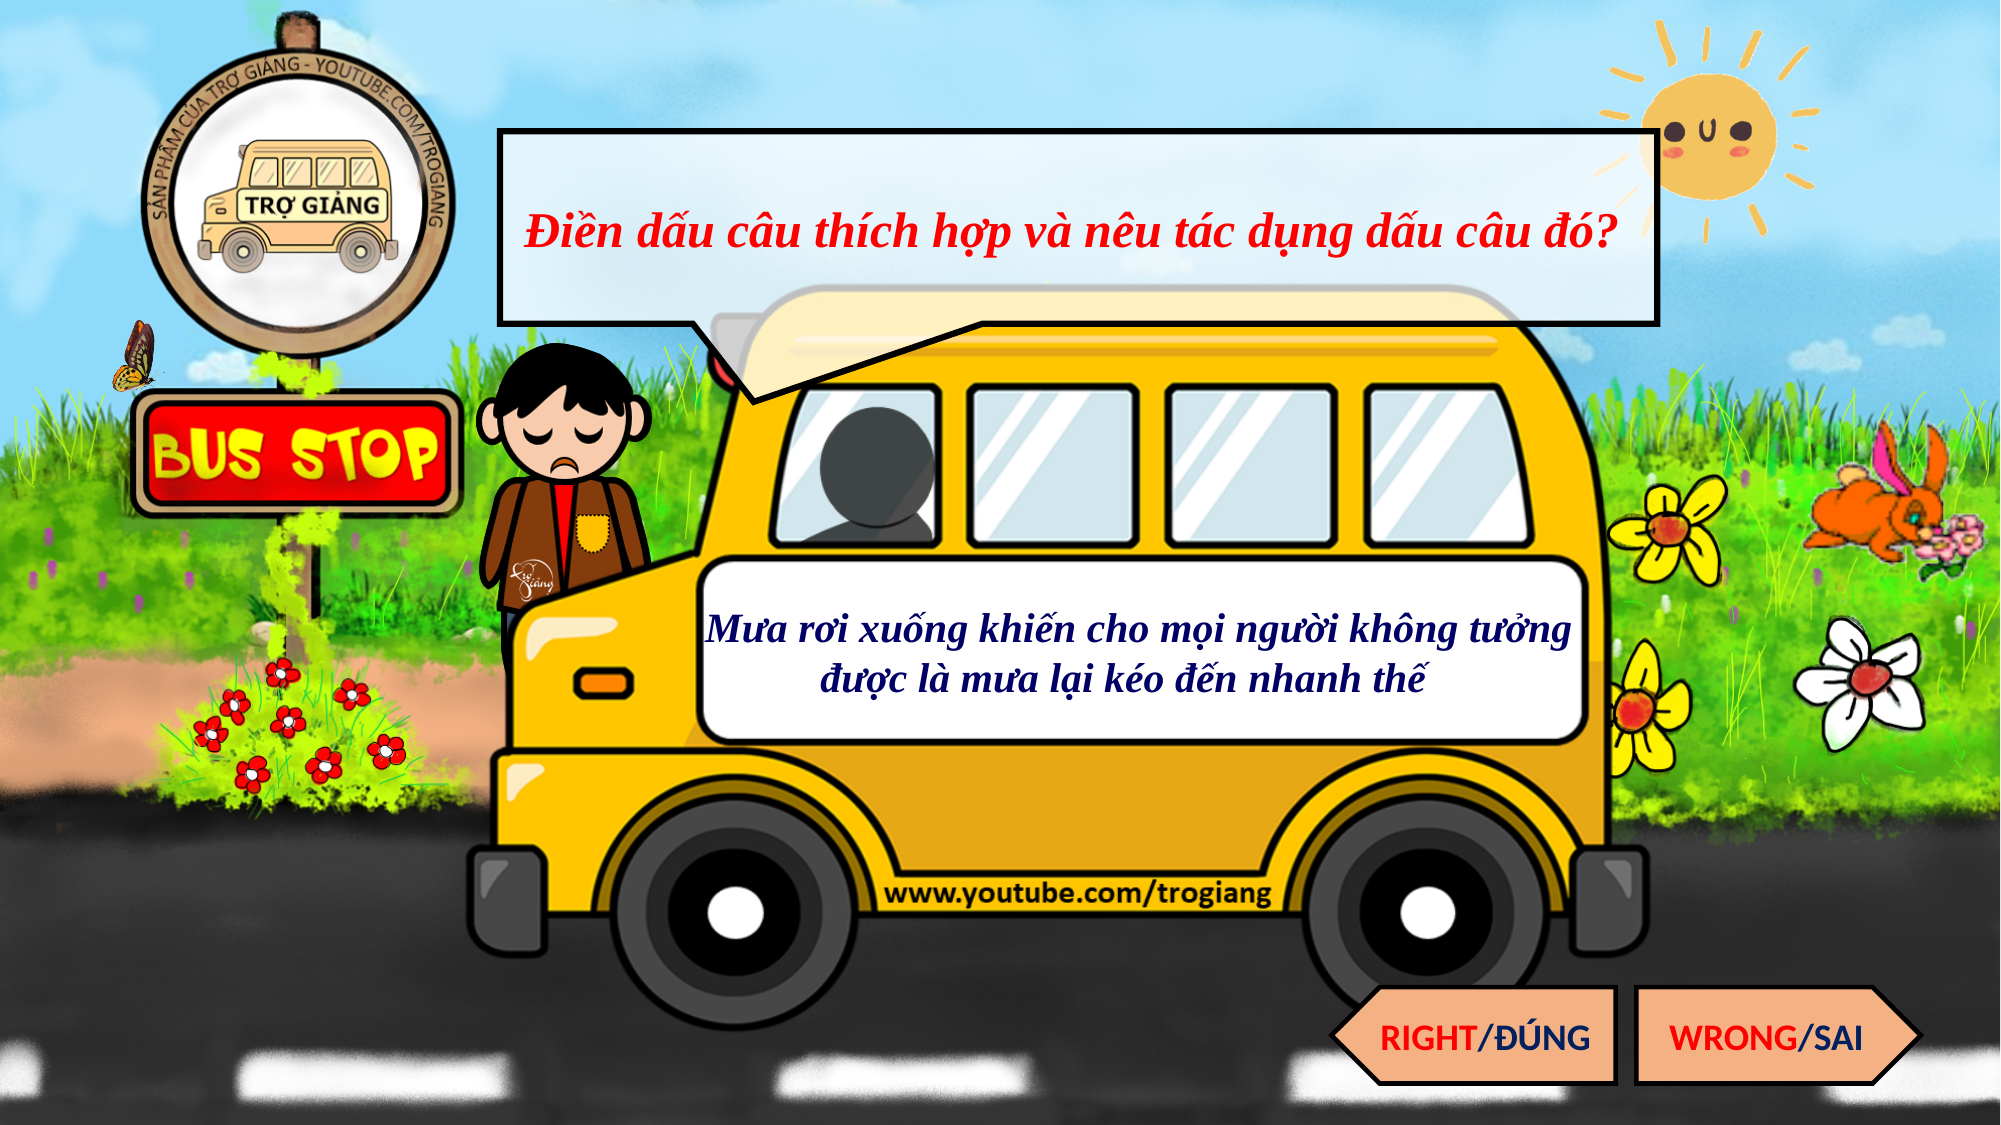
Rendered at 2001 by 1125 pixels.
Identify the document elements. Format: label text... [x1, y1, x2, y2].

text_box WRONG/SAI [1635, 986, 1923, 1085]
text_box Điền dấu câu thích hợp và nêu tác dụng dấu câu đó? [498, 130, 1659, 325]
picture [0, 0, 2001, 1125]
text_box RIGHT/ĐÚNG [1330, 1036, 1617, 1085]
